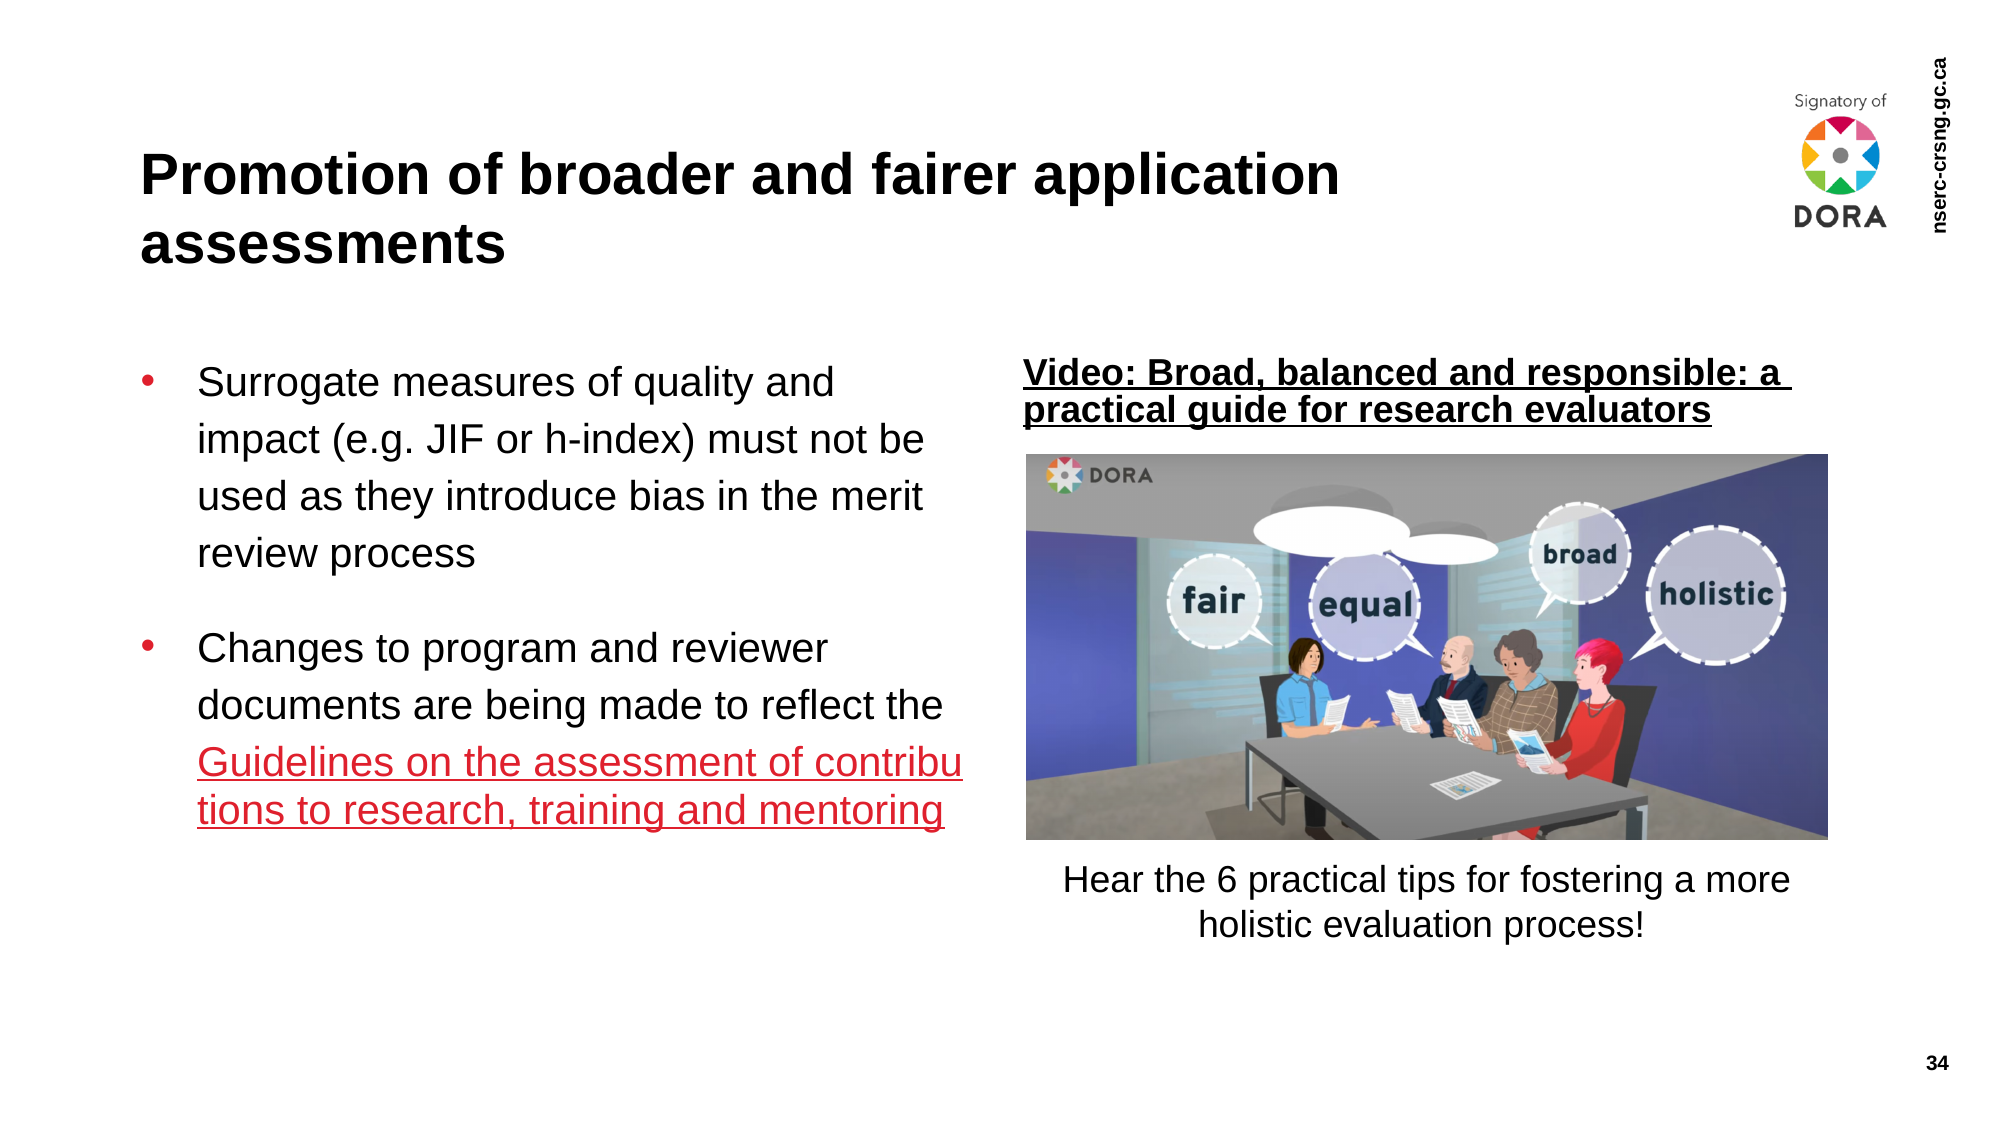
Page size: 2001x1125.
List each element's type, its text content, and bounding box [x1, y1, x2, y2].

text_box Hear the 6 practical tips for fostering a more holistic evaluation process! [1017, 847, 1836, 953]
picture [1746, 65, 1934, 253]
title Promotion of broader and fairer application assessments [125, 128, 1674, 285]
text_box Video: Broad, balanced and responsible: a practical guide for research evaluators [1008, 340, 1828, 401]
list Surrogate measures of quality and impact (e.g. JIF or h-index) must not be used as they introduce bias in the merit review process Changes to program and reviewer documents are being made to reflect the Guidelines on the assessment of contributions to research, training and mentoring [125, 340, 983, 999]
picture [1025, 454, 1828, 840]
